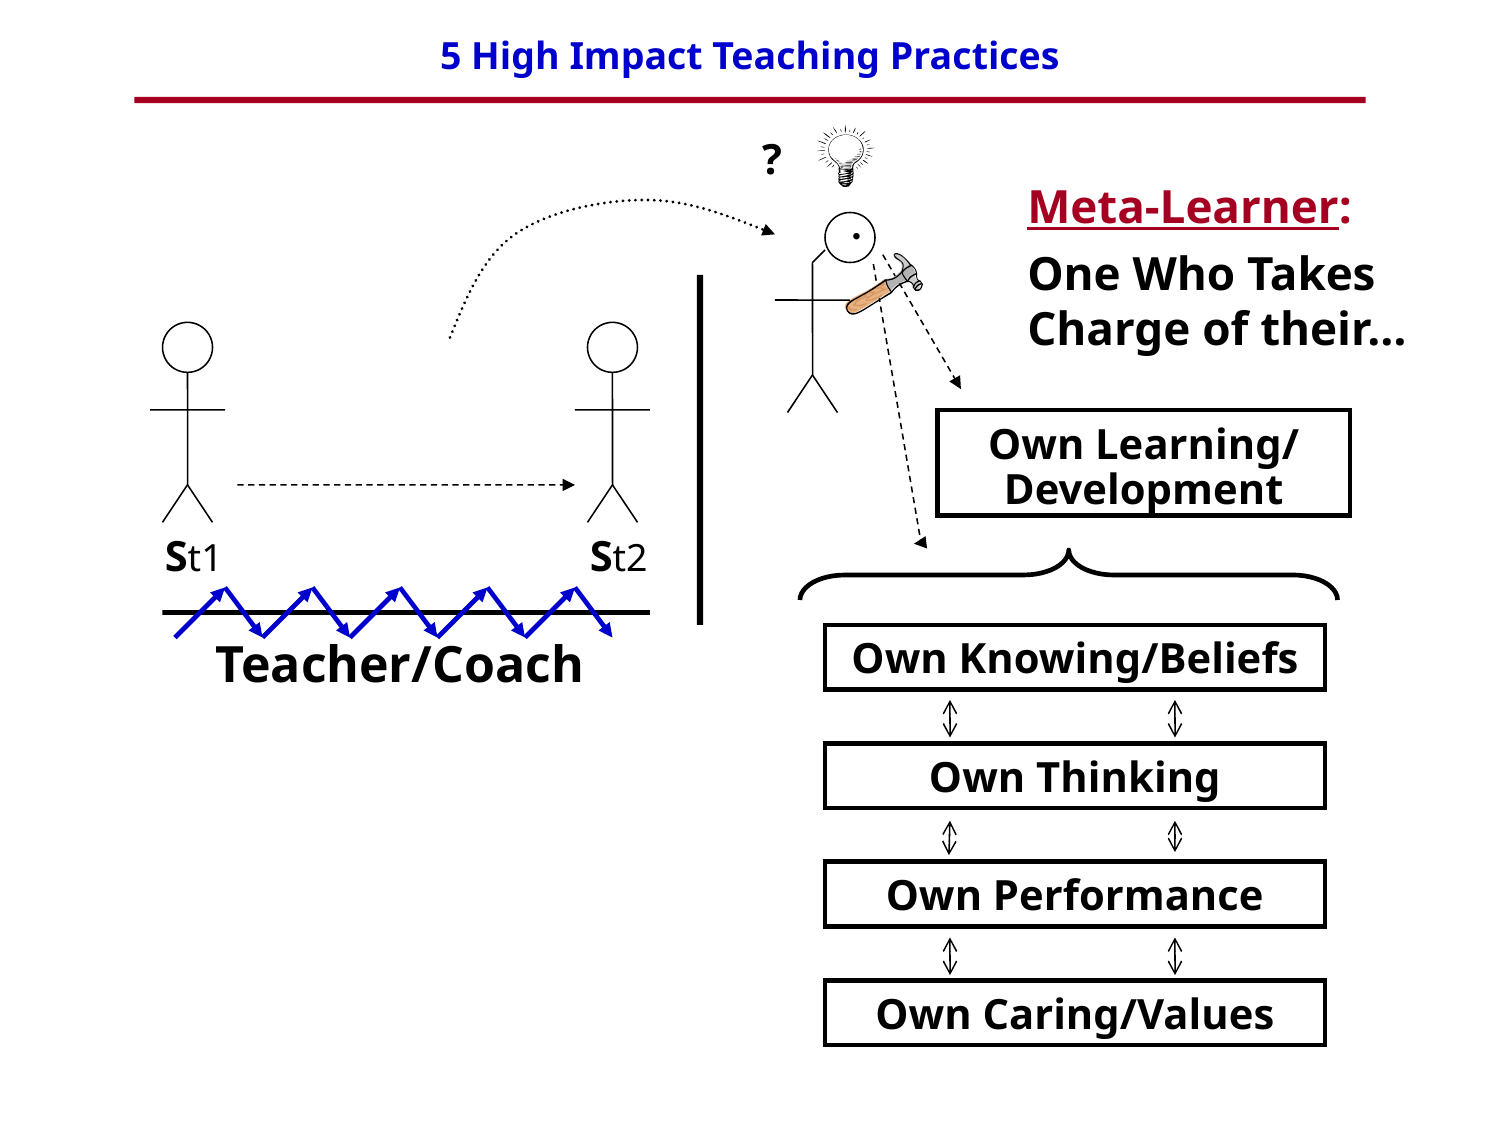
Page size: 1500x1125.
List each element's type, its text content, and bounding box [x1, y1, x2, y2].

text_box Meta-Learner: [1012, 170, 1450, 237]
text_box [906, 254, 1351, 528]
text_box One Who Takes Charge of their… [1012, 237, 1450, 363]
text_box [799, 263, 1338, 601]
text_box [824, 624, 1326, 1046]
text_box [162, 612, 651, 686]
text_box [449, 199, 901, 413]
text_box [174, 587, 613, 638]
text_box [149, 322, 263, 588]
picture [816, 124, 876, 188]
text_box ? [747, 125, 800, 190]
text_box [560, 478, 569, 492]
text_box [574, 421, 688, 588]
